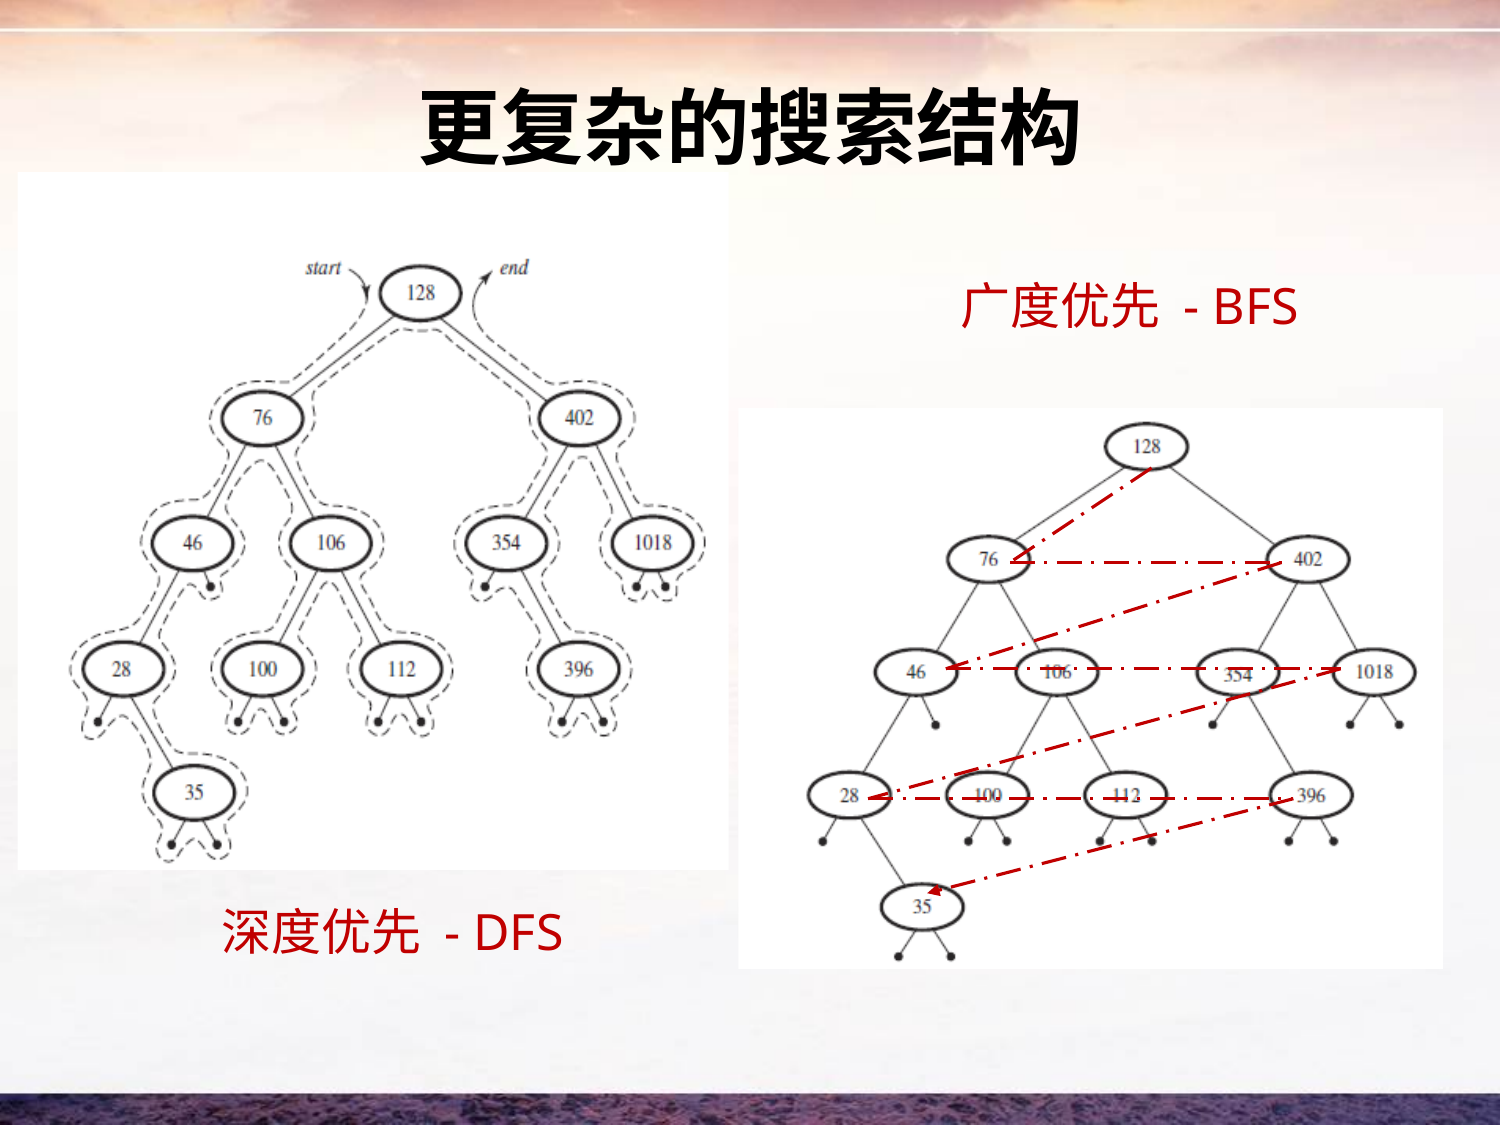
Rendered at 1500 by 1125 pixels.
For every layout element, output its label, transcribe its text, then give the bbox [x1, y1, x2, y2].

text_box 广度优先 - BFS [945, 267, 1341, 342]
picture [0, 0, 1500, 1125]
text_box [867, 467, 1341, 894]
title 更复杂的搜索结构 [75, 54, 1425, 197]
text_box 深度优先 - DFS [206, 893, 597, 968]
